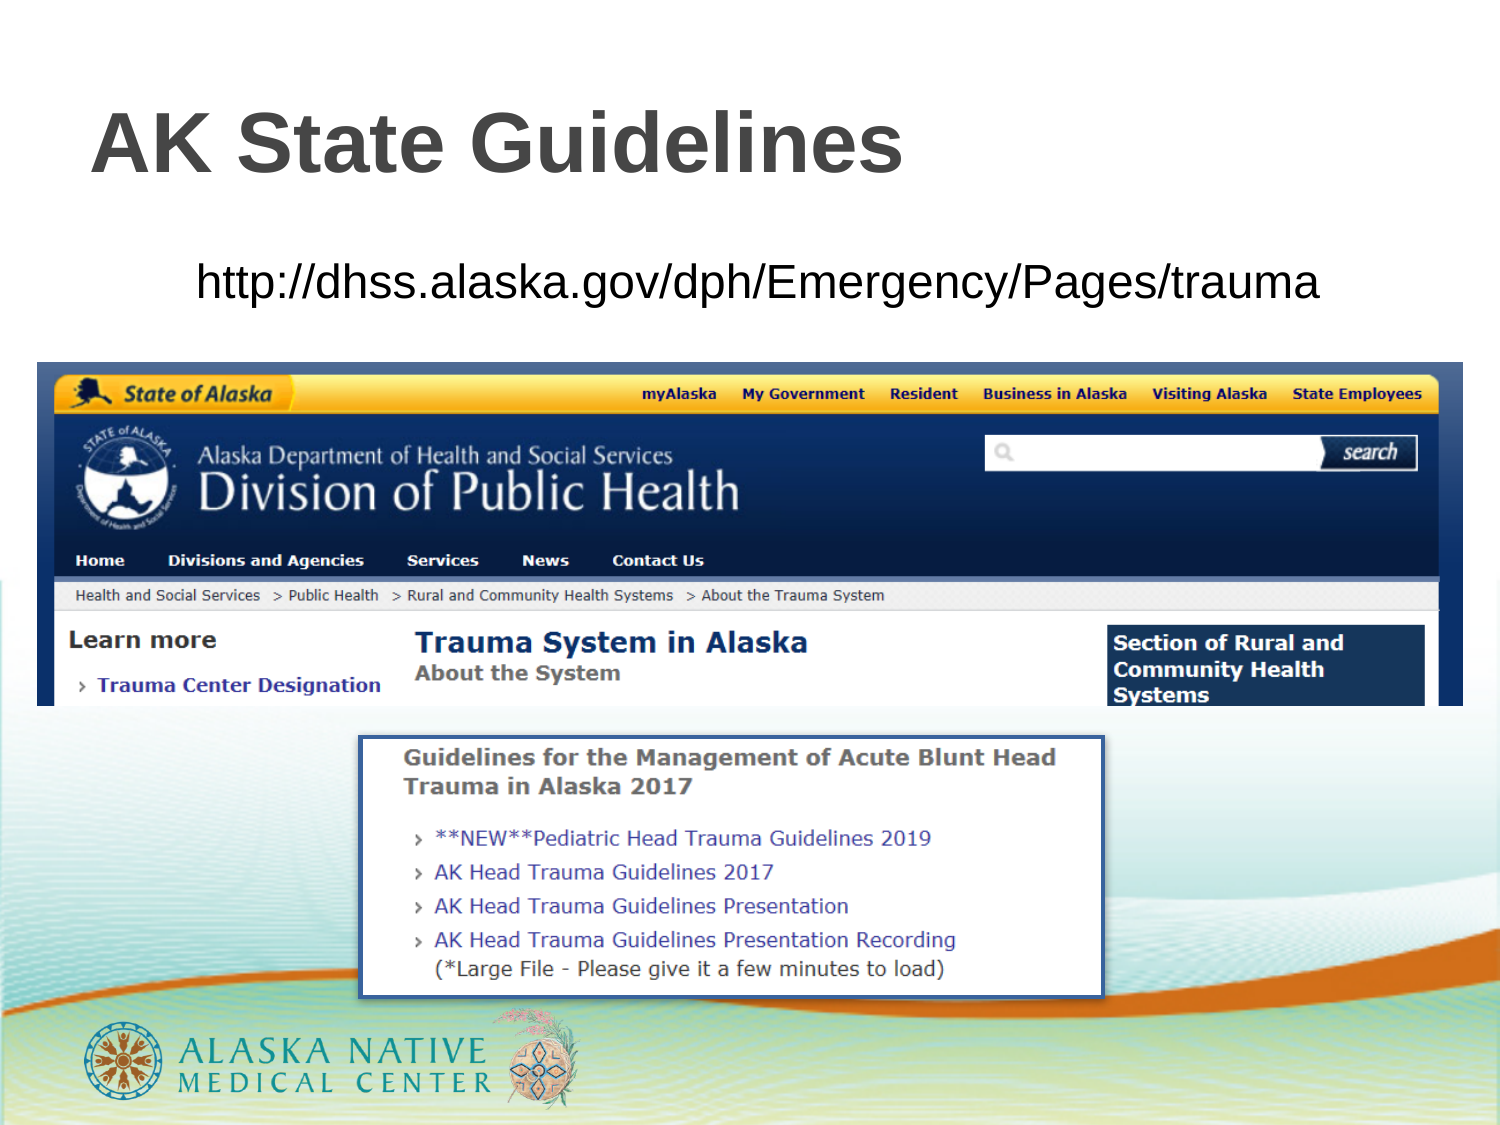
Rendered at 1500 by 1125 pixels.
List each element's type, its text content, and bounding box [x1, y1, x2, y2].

picture [0, 362, 1500, 1125]
list http://dhss.alaska.gov/dph/Emergency/Pages/trauma [75, 717, 1425, 986]
title AK State Guidelines [75, 45, 1425, 233]
list http://dhss.alaska.gov/dph/Emergency/Pages/trauma [75, 243, 1425, 362]
